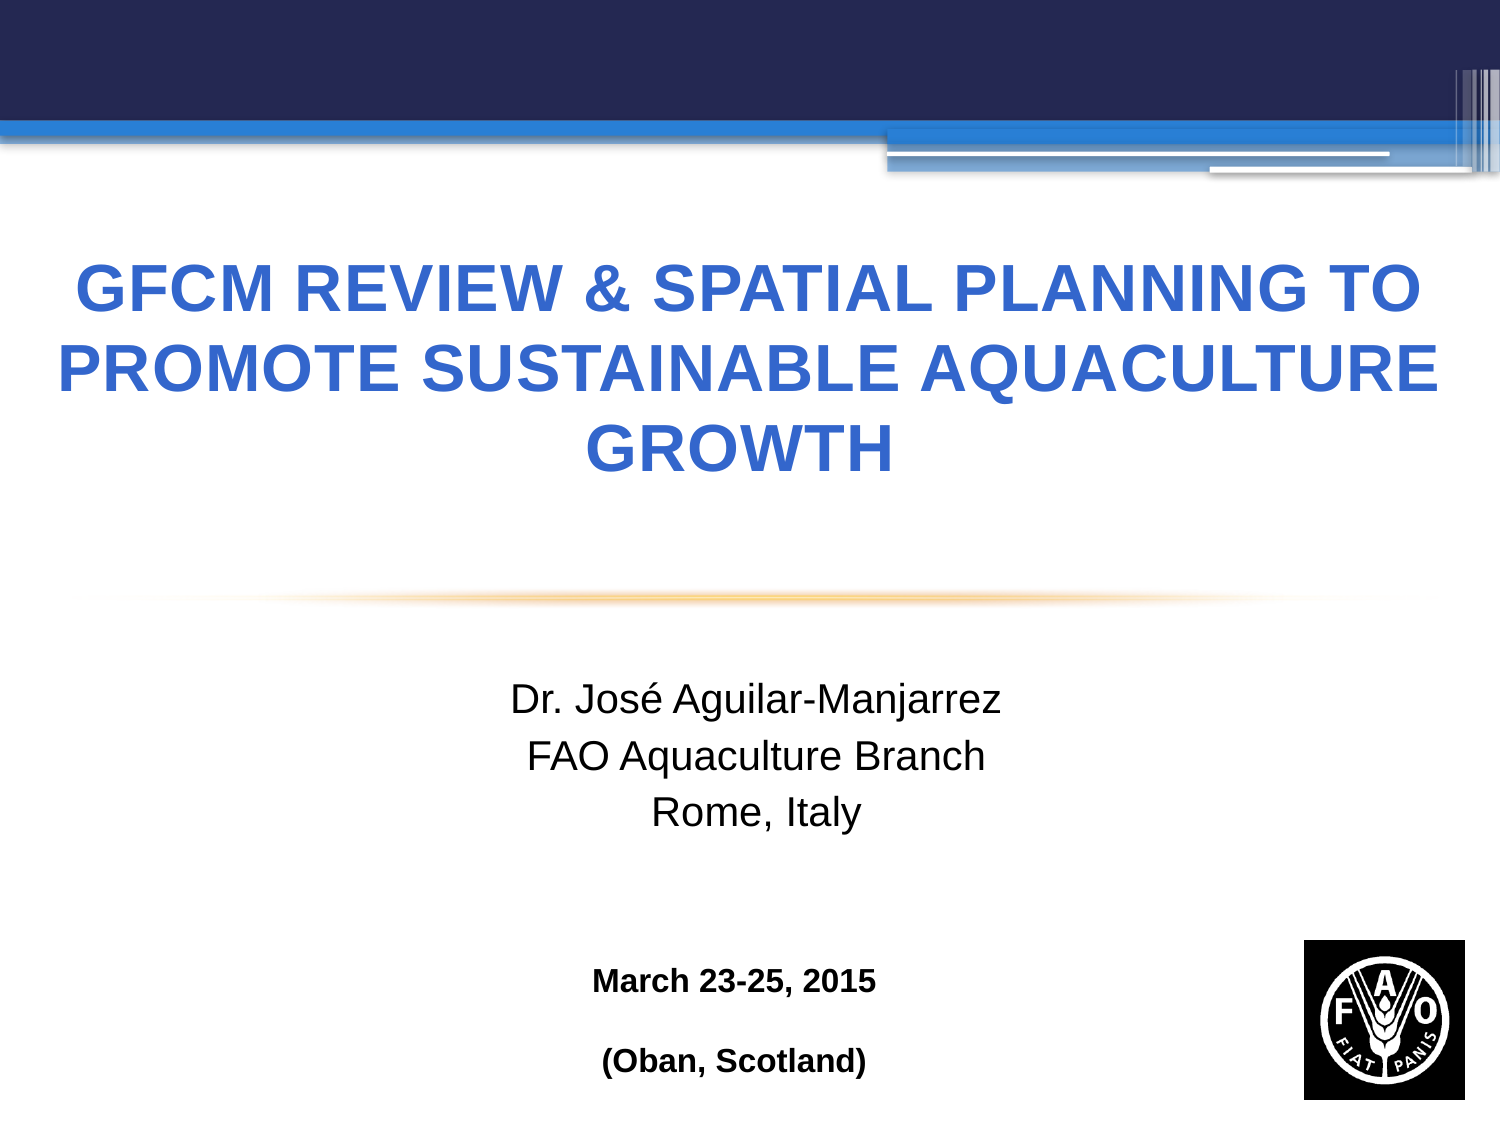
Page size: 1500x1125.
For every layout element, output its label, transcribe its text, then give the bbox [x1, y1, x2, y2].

text_box GFCM REVIEW & spatial planning to Promote sustainable aquaculture growth [31, 373, 1469, 561]
subtitle Dr. José Aguilar-Manjarrez FAO Aquaculture Branch Rome, Italy [231, 664, 1282, 953]
picture [1304, 940, 1465, 1101]
text_box March 23-25, 2015 (Oban, Scotland) [364, 952, 1114, 1125]
picture [0, 0, 1500, 750]
